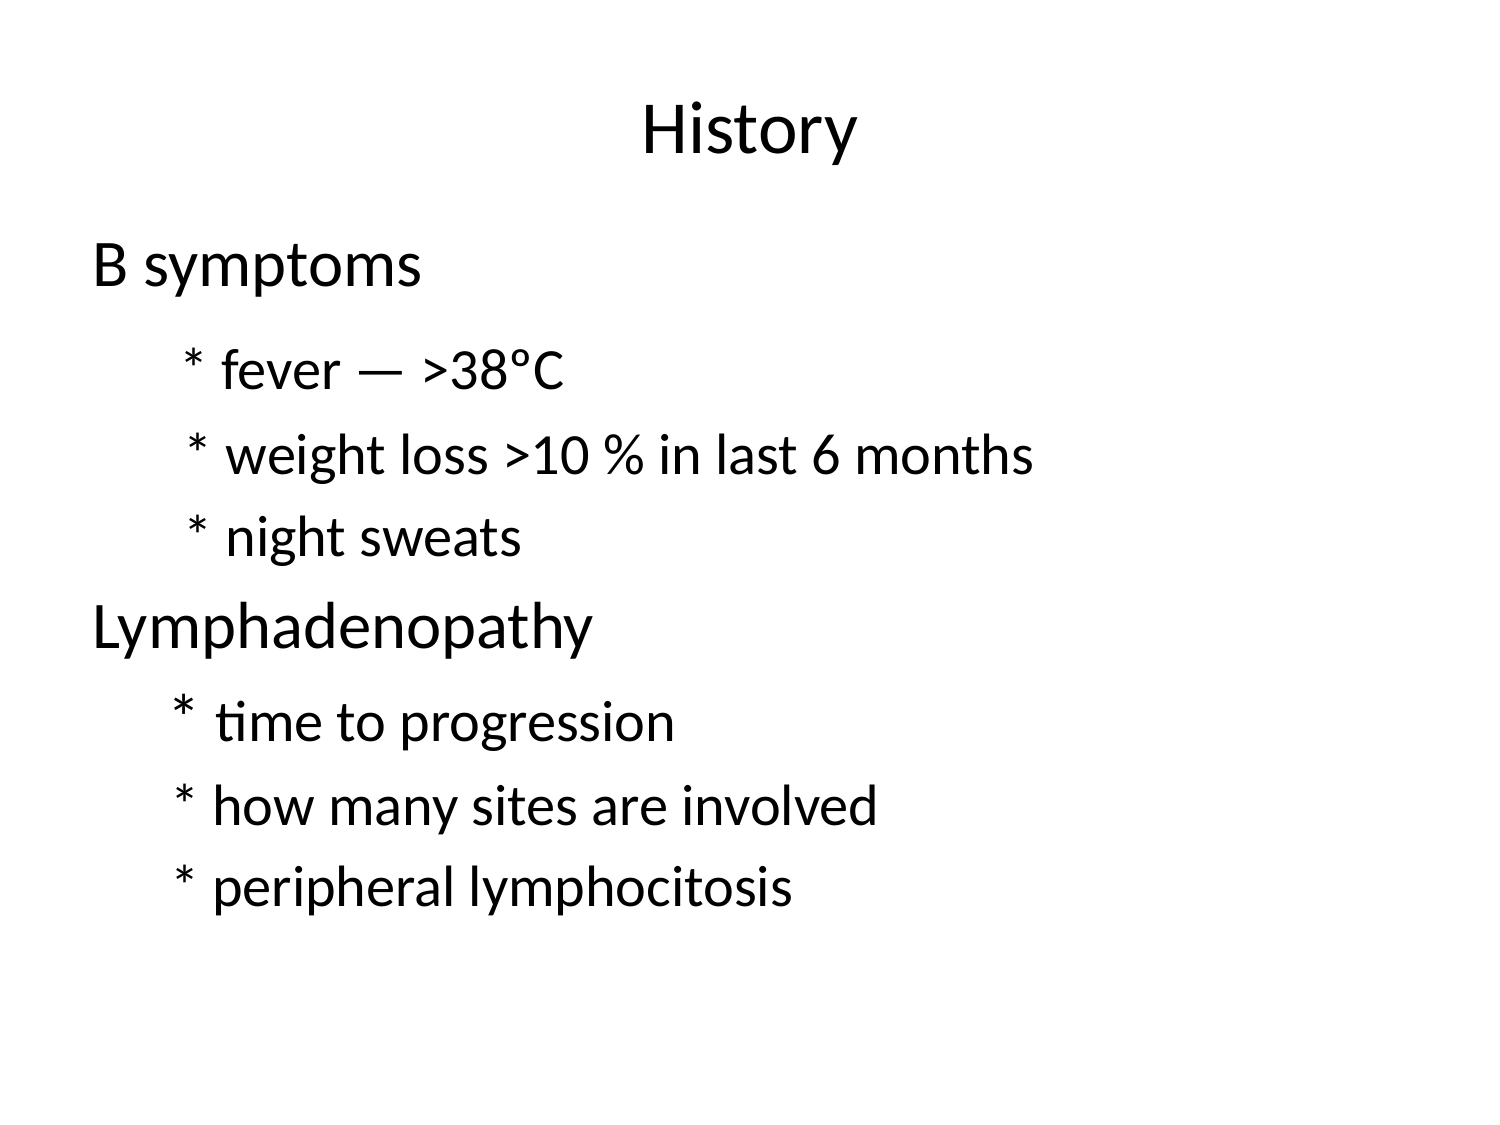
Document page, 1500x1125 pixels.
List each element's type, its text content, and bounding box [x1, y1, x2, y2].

list B symptoms * fever — >38ºC * weight loss >10 % in last 6 months * night sweats Lymphadenopathy * time to progression * how many sites are involved * peripheral lymphocitosis [62, 212, 1475, 969]
title History [112, 75, 1388, 172]
